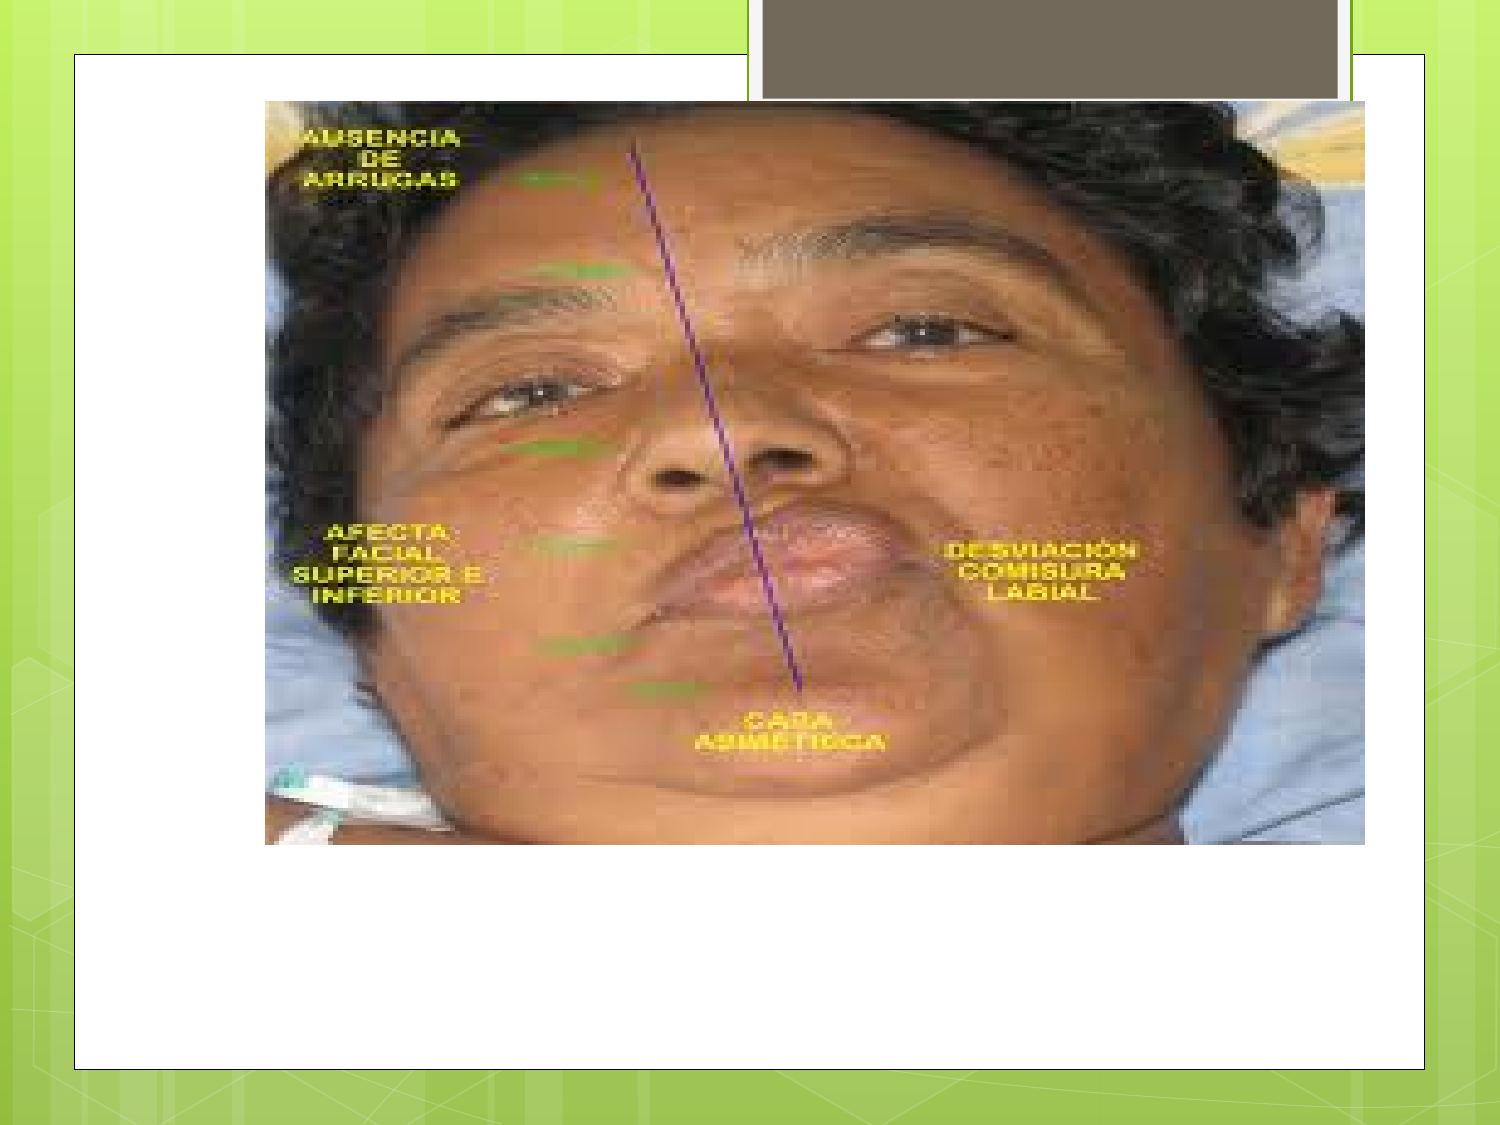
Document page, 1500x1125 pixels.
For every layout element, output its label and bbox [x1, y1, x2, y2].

list [265, 101, 1365, 845]
